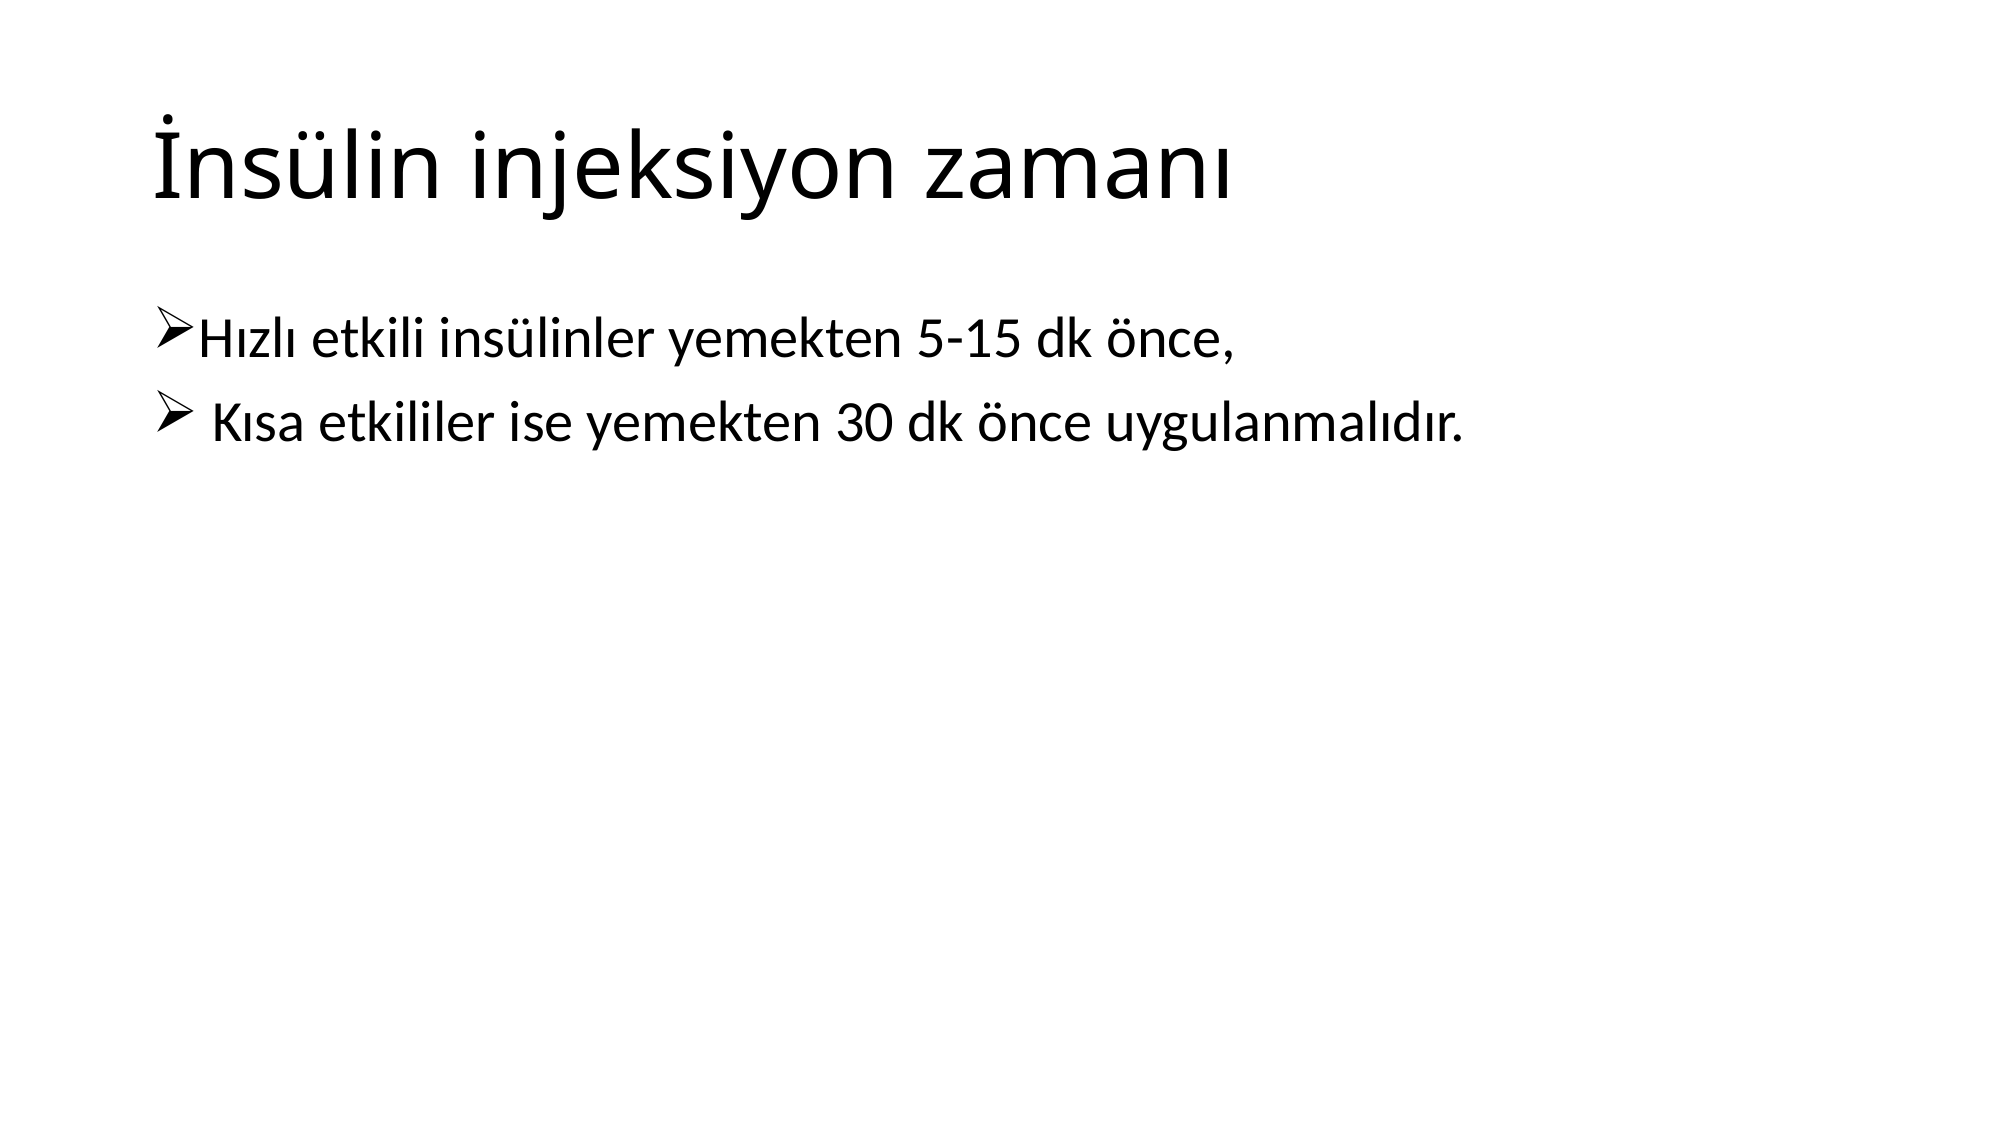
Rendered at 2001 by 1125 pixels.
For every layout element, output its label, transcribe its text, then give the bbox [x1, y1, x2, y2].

list Hızlı etkili insülinler yemekten 5-15 dk önce, Kısa etkililer ise yemekten 30 dk önce uygulanmalıdır. [137, 299, 1863, 1014]
title İnsülin injeksiyon zamanı [137, 59, 1863, 278]
